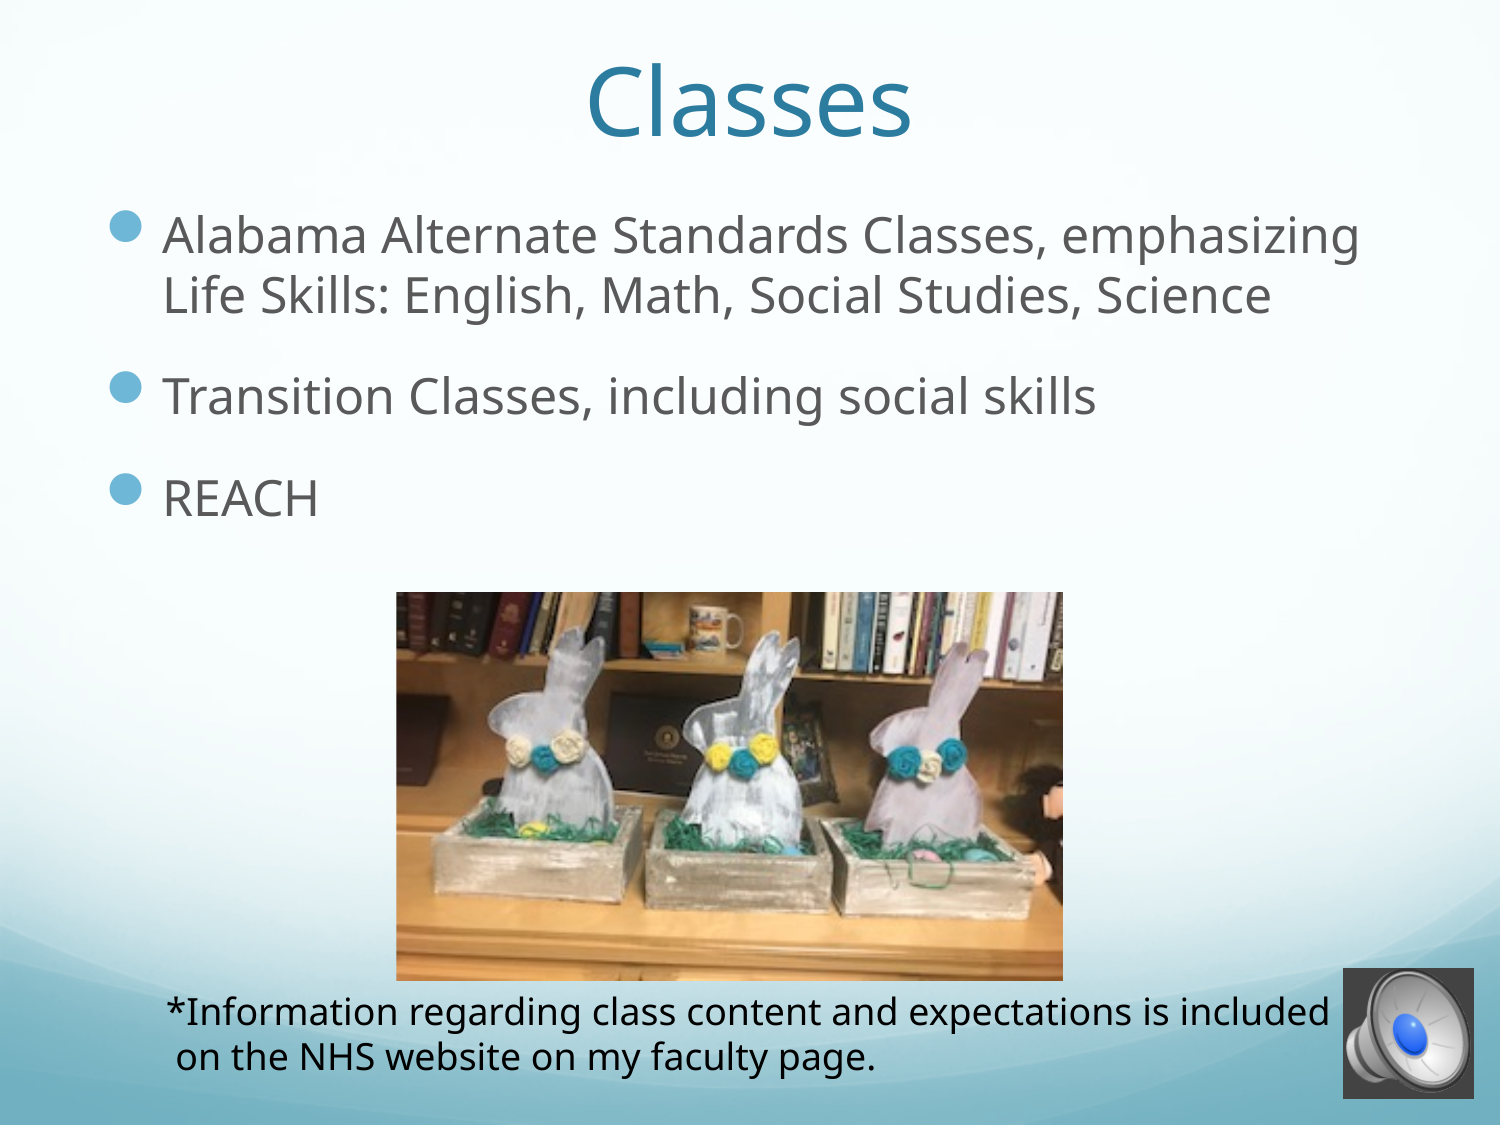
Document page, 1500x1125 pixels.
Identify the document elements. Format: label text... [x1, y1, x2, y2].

title Classes [90, 8, 1410, 163]
list Alabama Alternate Standards Classes, emphasizing Life Skills: English, Math, Social Studies, Science Transition Classes, including social skills REACH [90, 195, 1410, 554]
text_box *Information regarding class content and expectations is included on the NHS website on my faculty page. [151, 980, 1334, 1086]
picture [395, 591, 1064, 981]
picture [1341, 966, 1476, 1101]
